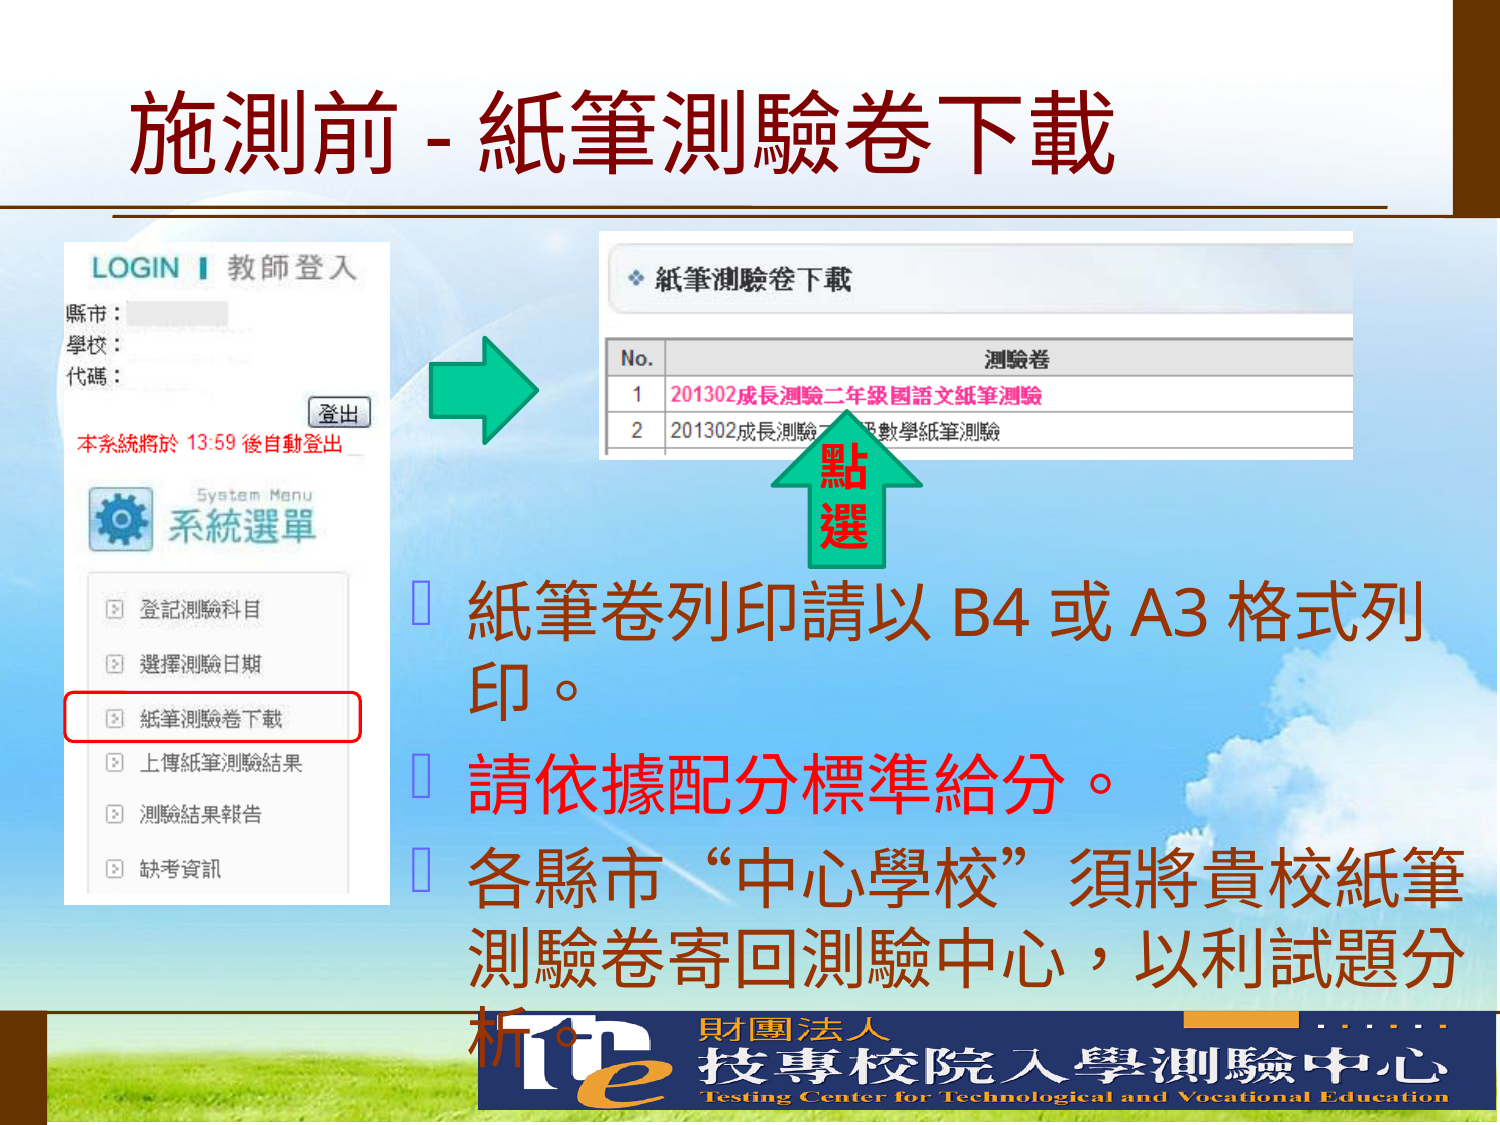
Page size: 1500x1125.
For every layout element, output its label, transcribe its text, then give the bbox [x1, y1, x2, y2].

text_box [428, 335, 540, 446]
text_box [772, 410, 922, 567]
text_box 紙筆卷列印請以B4或A3格式列印。 請依據配分標準給分。 各縣市“中心學校”須將貴校紙筆測驗卷寄回測驗中心，以利試題分析。 [395, 562, 1494, 959]
picture [48, 1011, 1497, 1122]
picture [0, 0, 1497, 1010]
title 施測前-紙筆測驗卷下載 [112, 62, 1388, 200]
